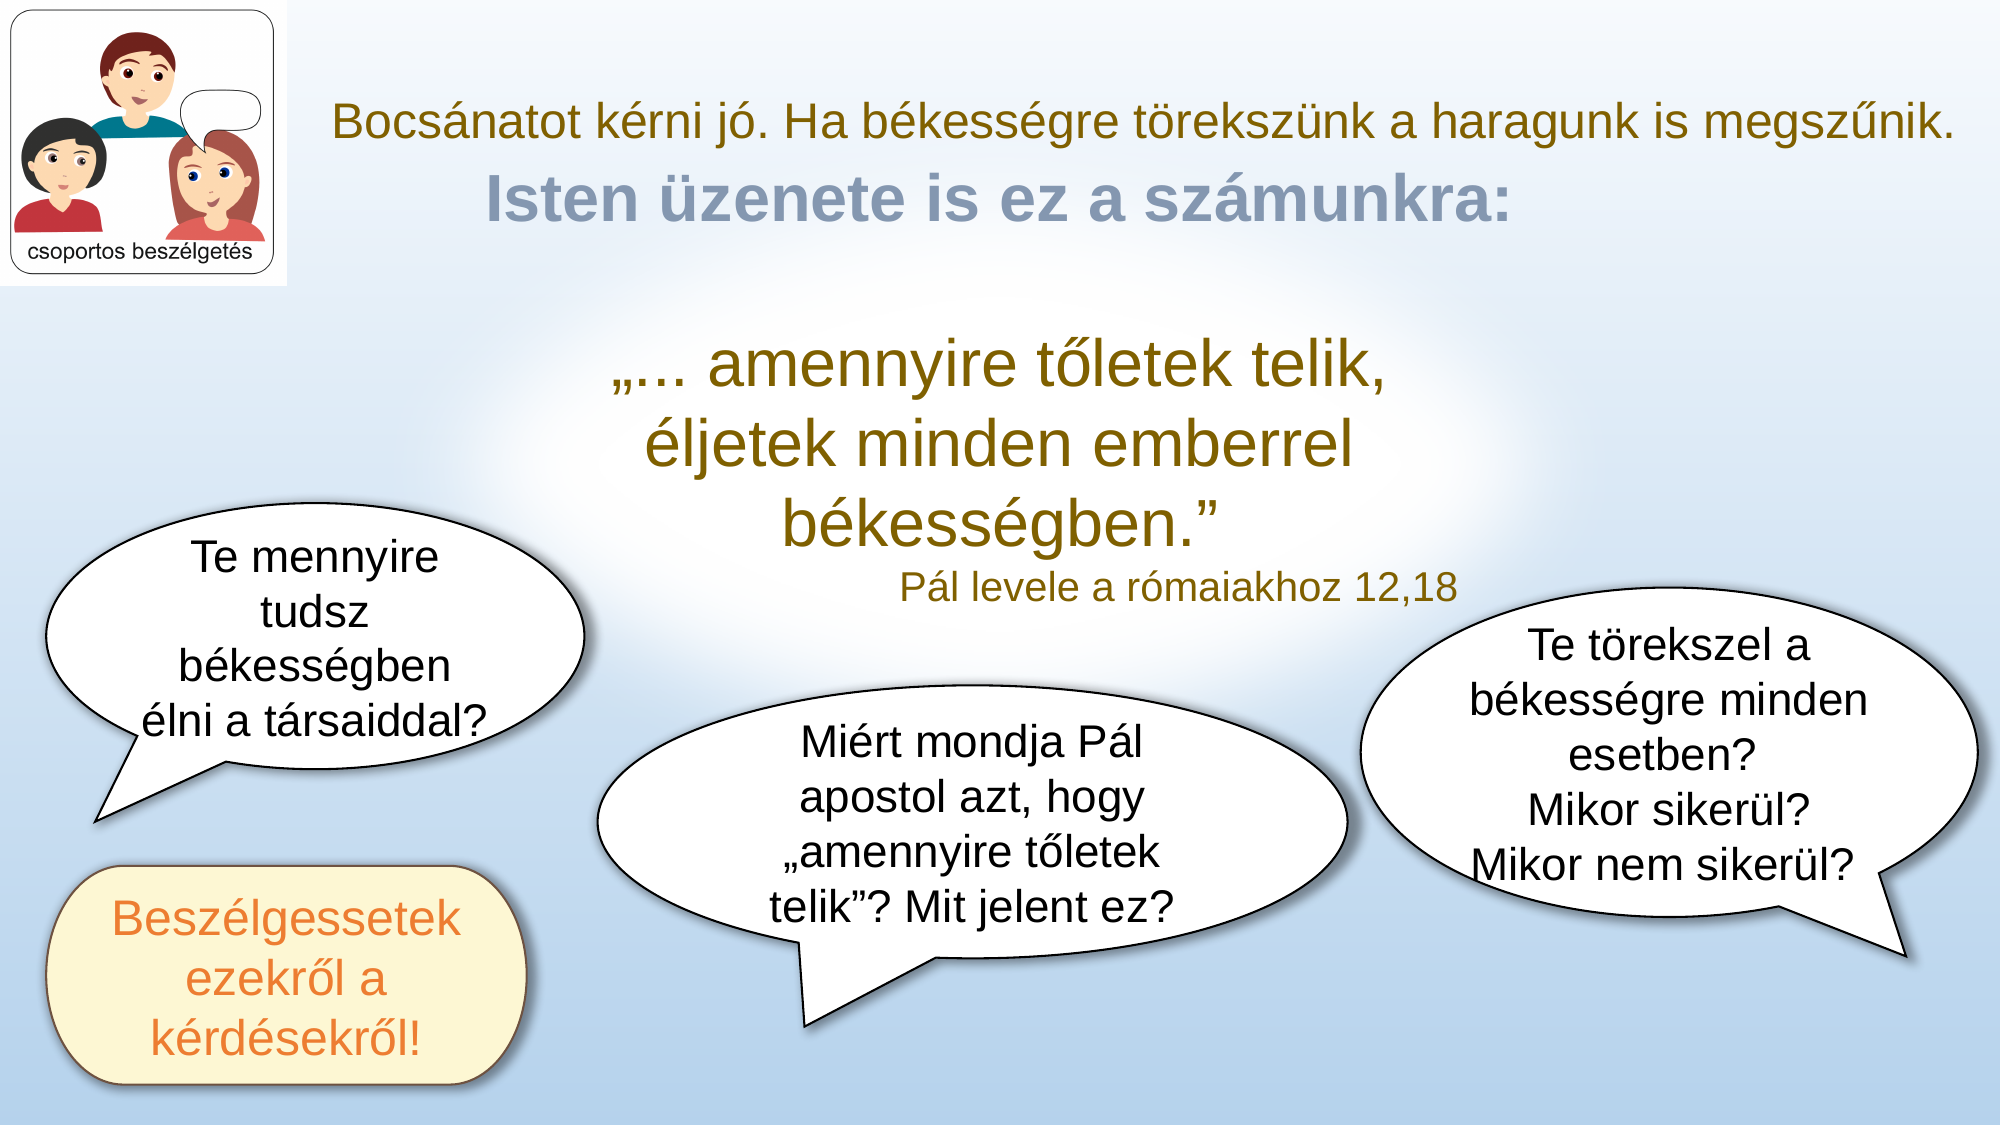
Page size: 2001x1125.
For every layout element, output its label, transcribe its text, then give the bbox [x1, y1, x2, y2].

text_box Isten üzenete is ez a számunkra: [440, 157, 1560, 243]
text_box Te törekszel a békességre minden esetben? Mikor sikerül? Mikor nem sikerül? [1359, 586, 1979, 959]
picture [0, 0, 287, 286]
text_box Bocsánatot kérni jó. Ha békességre törekszünk a haragunk is megszűnik. [316, 81, 1989, 157]
text_box „... amennyire tőletek telik, éljetek minden emberrel békességben.” Pál levele a rómaiakhoz 12,18 [561, 276, 1440, 655]
text_box Te mennyire tudsz békességben élni a társaiddal? [45, 502, 586, 824]
text_box Beszélgessetek ezekről a kérdésekről! [45, 864, 528, 1086]
text_box Miért mondja Pál apostol azt, hogy „amennyire tőletek telik”? Mit jelent ez? [596, 684, 1349, 1029]
